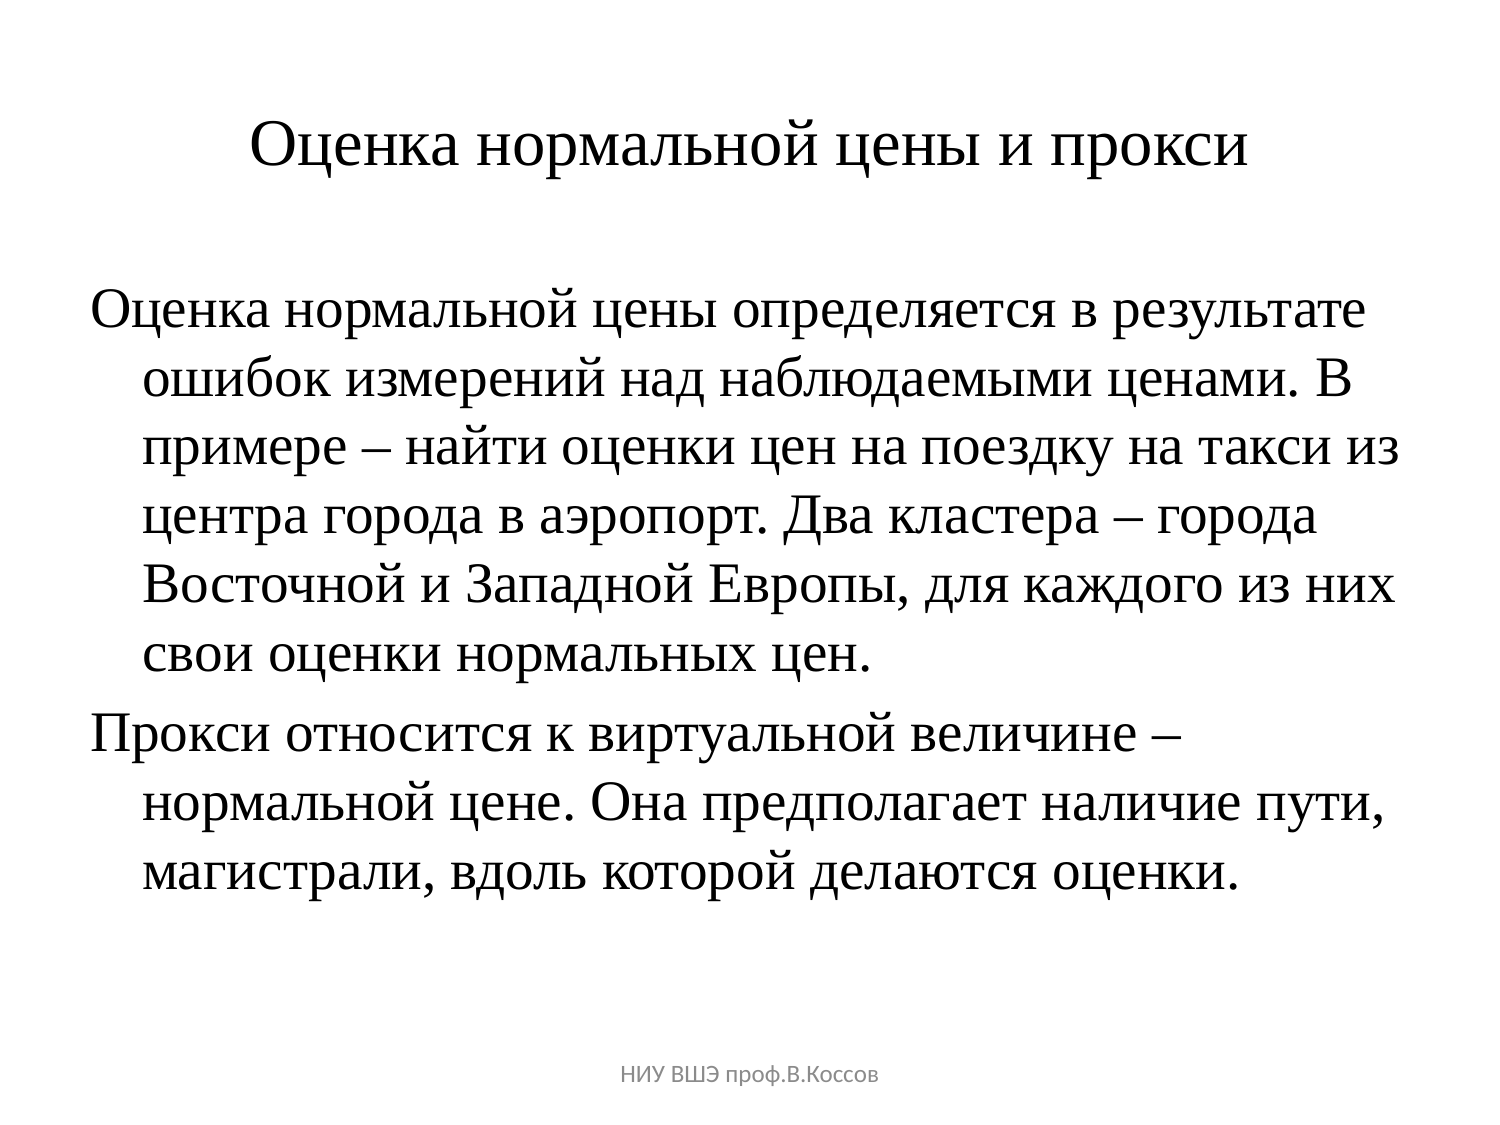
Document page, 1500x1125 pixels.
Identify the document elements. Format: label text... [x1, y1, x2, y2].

footer НИУ ВШЭ проф.В.Коссов [512, 1042, 988, 1103]
title Оценка нормальной цены и прокси [75, 45, 1425, 233]
list Оценка нормальной цены определяется в результате ошибок измерений над наблюдаемыми ценами. В примере – найти оценки цен на поездку на такси из центра города в аэропорт. Два кластера – города Восточной и Западной Европы, для каждого из них свои оценки нормальных цен. Прокси относится к виртуальной величине – нормальной цене. Она предполагает наличие пути, магистрали, вдоль которой делаются оценки. [75, 262, 1425, 1005]
